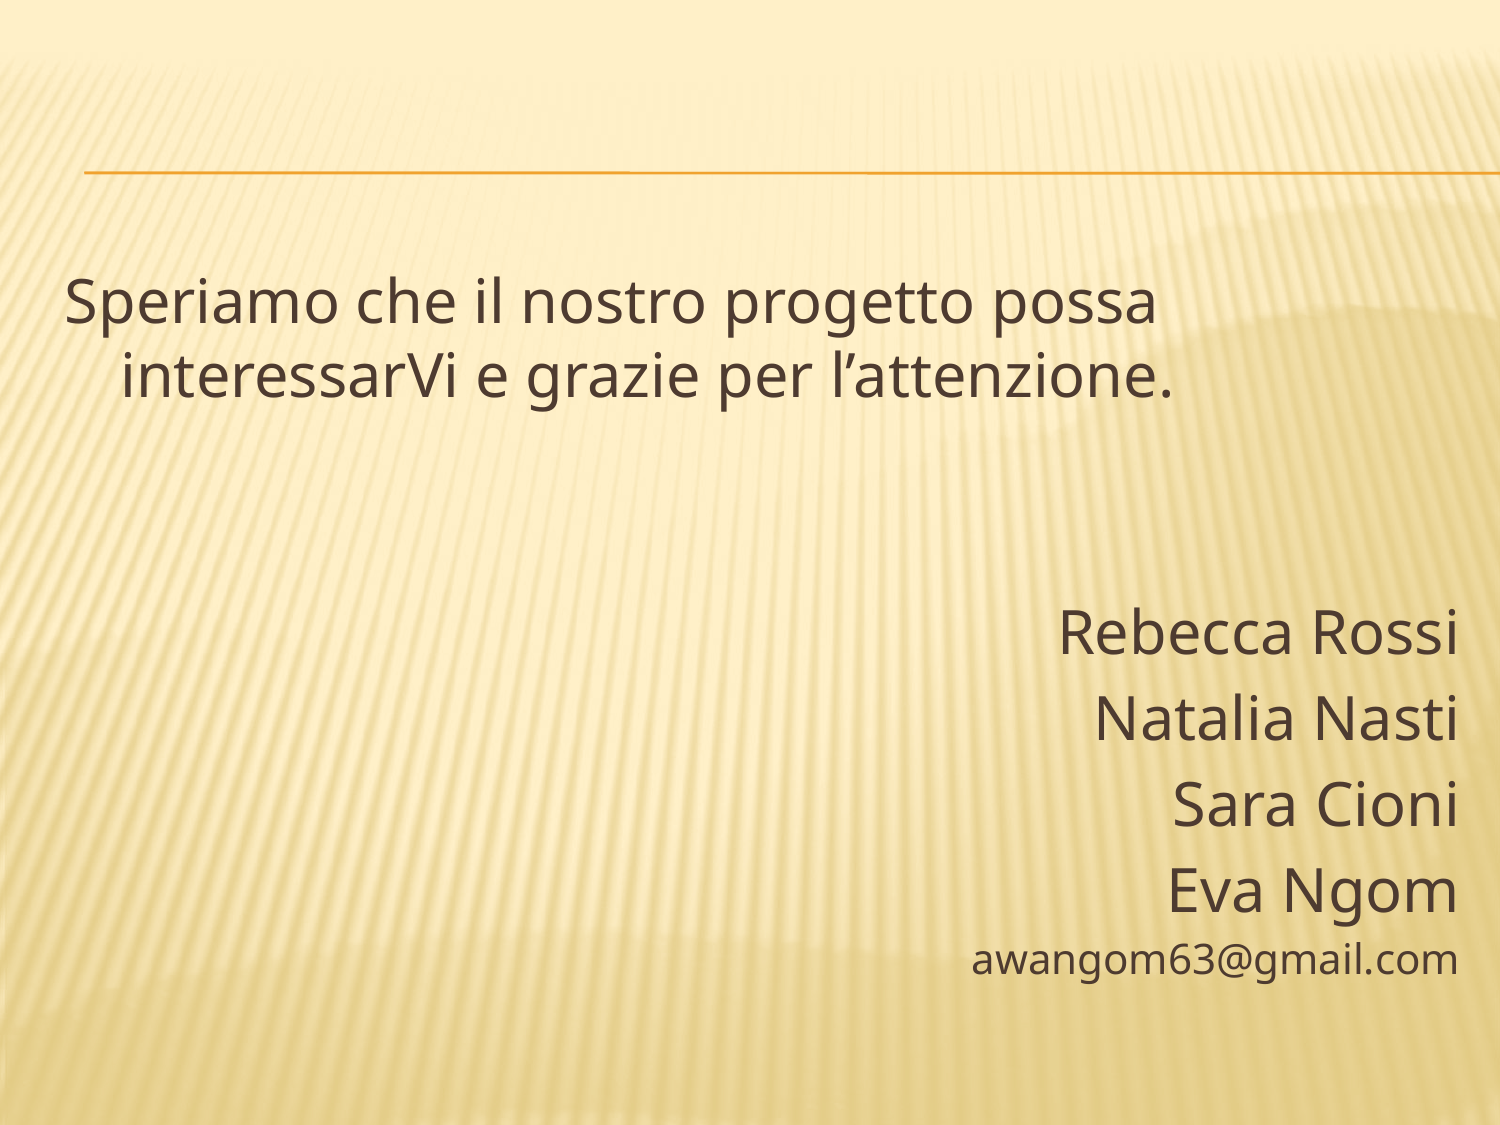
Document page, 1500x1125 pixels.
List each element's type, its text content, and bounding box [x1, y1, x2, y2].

list Speriamo che il nostro progetto possa interessarVi e grazie per l’attenzione. Rebecca Rossi Natalia Nasti Sara Cioni Eva Ngom awangom63@gmail.com [50, 254, 1475, 998]
